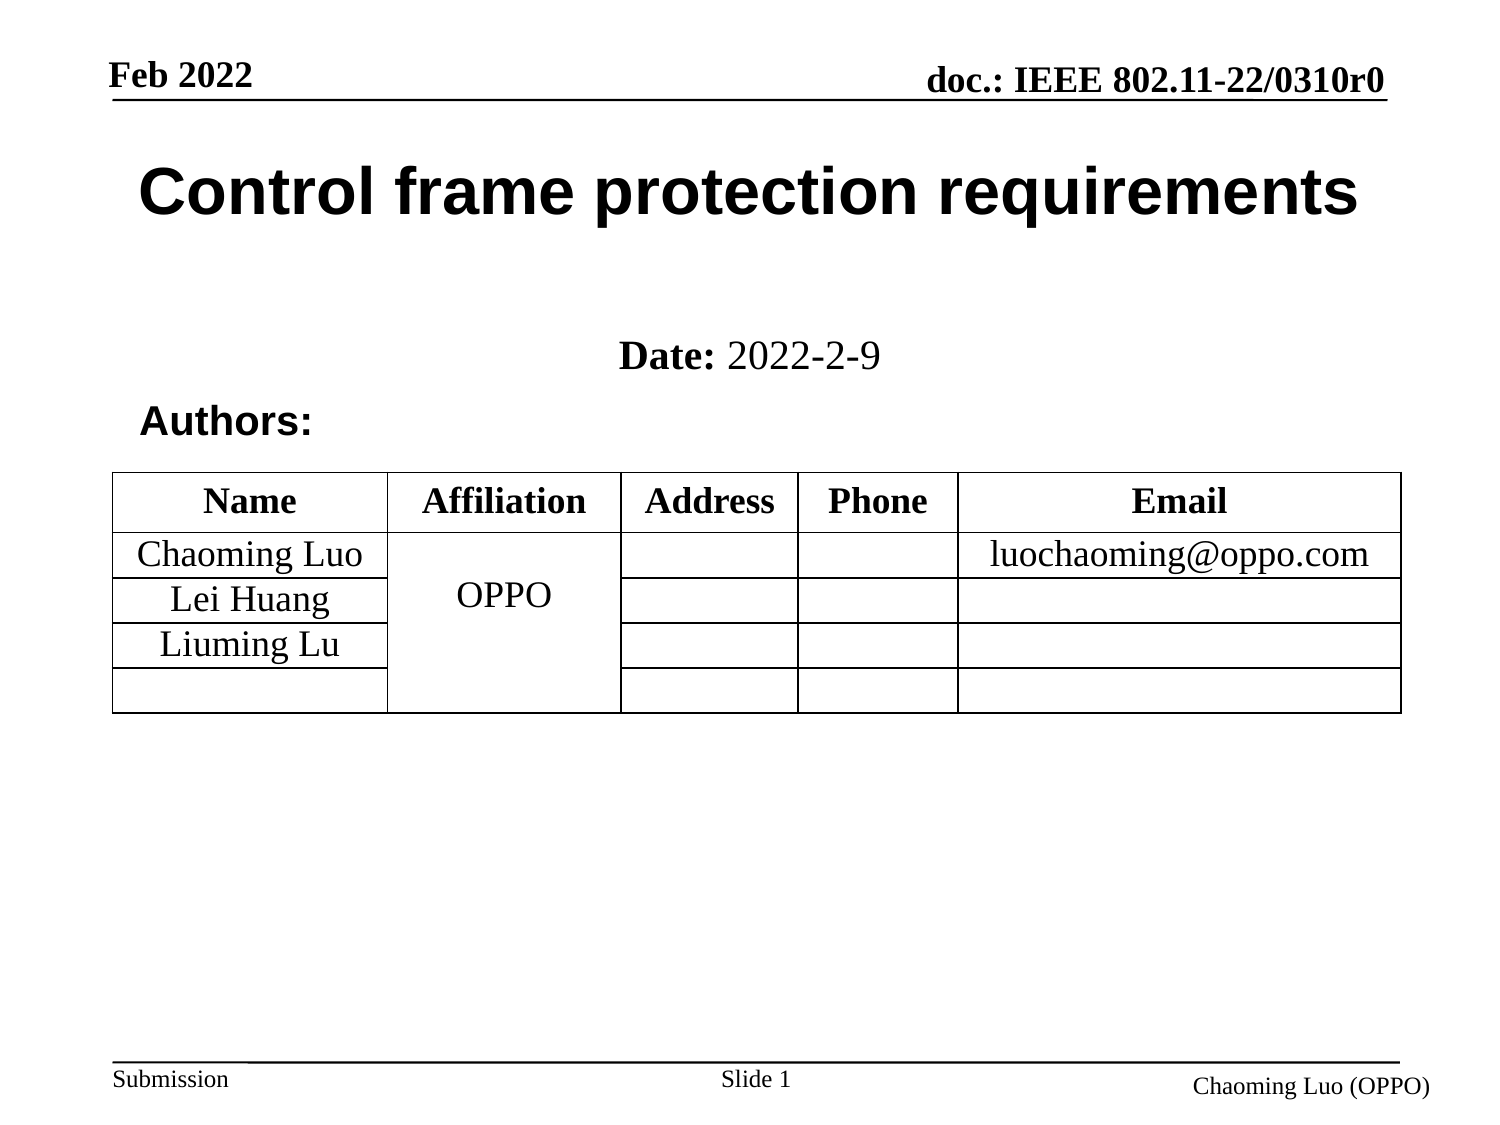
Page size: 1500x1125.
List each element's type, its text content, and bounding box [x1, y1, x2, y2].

table_cell luochaoming@oppo.com [959, 533, 1400, 577]
table_header Phone [799, 473, 957, 532]
table_cell Liuming Lu [113, 624, 387, 667]
table_cell [622, 579, 797, 622]
table_cell [959, 579, 1400, 622]
list Date: 2022-2-9 [112, 320, 1388, 383]
table_cell [799, 669, 957, 712]
table_header Email [959, 473, 1400, 532]
table_header Address [622, 473, 797, 532]
table_cell [622, 624, 797, 667]
table_cell Chaoming Luo [113, 533, 387, 577]
table_header Name [113, 473, 387, 532]
table_cell OPPO [388, 533, 620, 712]
table_cell [799, 579, 957, 622]
text_box Authors: [112, 385, 350, 449]
title Control frame protection requirements [112, 99, 1388, 275]
table_cell [799, 624, 957, 667]
text_box Chaoming Luo (OPPO) [1178, 1062, 1446, 1107]
table_header Affiliation [388, 473, 620, 532]
table_cell [622, 669, 797, 712]
table_cell Lei Huang [113, 579, 387, 622]
table_cell [959, 669, 1400, 712]
table_cell [622, 533, 797, 577]
table_cell [113, 669, 387, 712]
slide_number Slide 1 [712, 1061, 800, 1093]
table_cell [799, 533, 957, 577]
table_cell [959, 624, 1400, 667]
